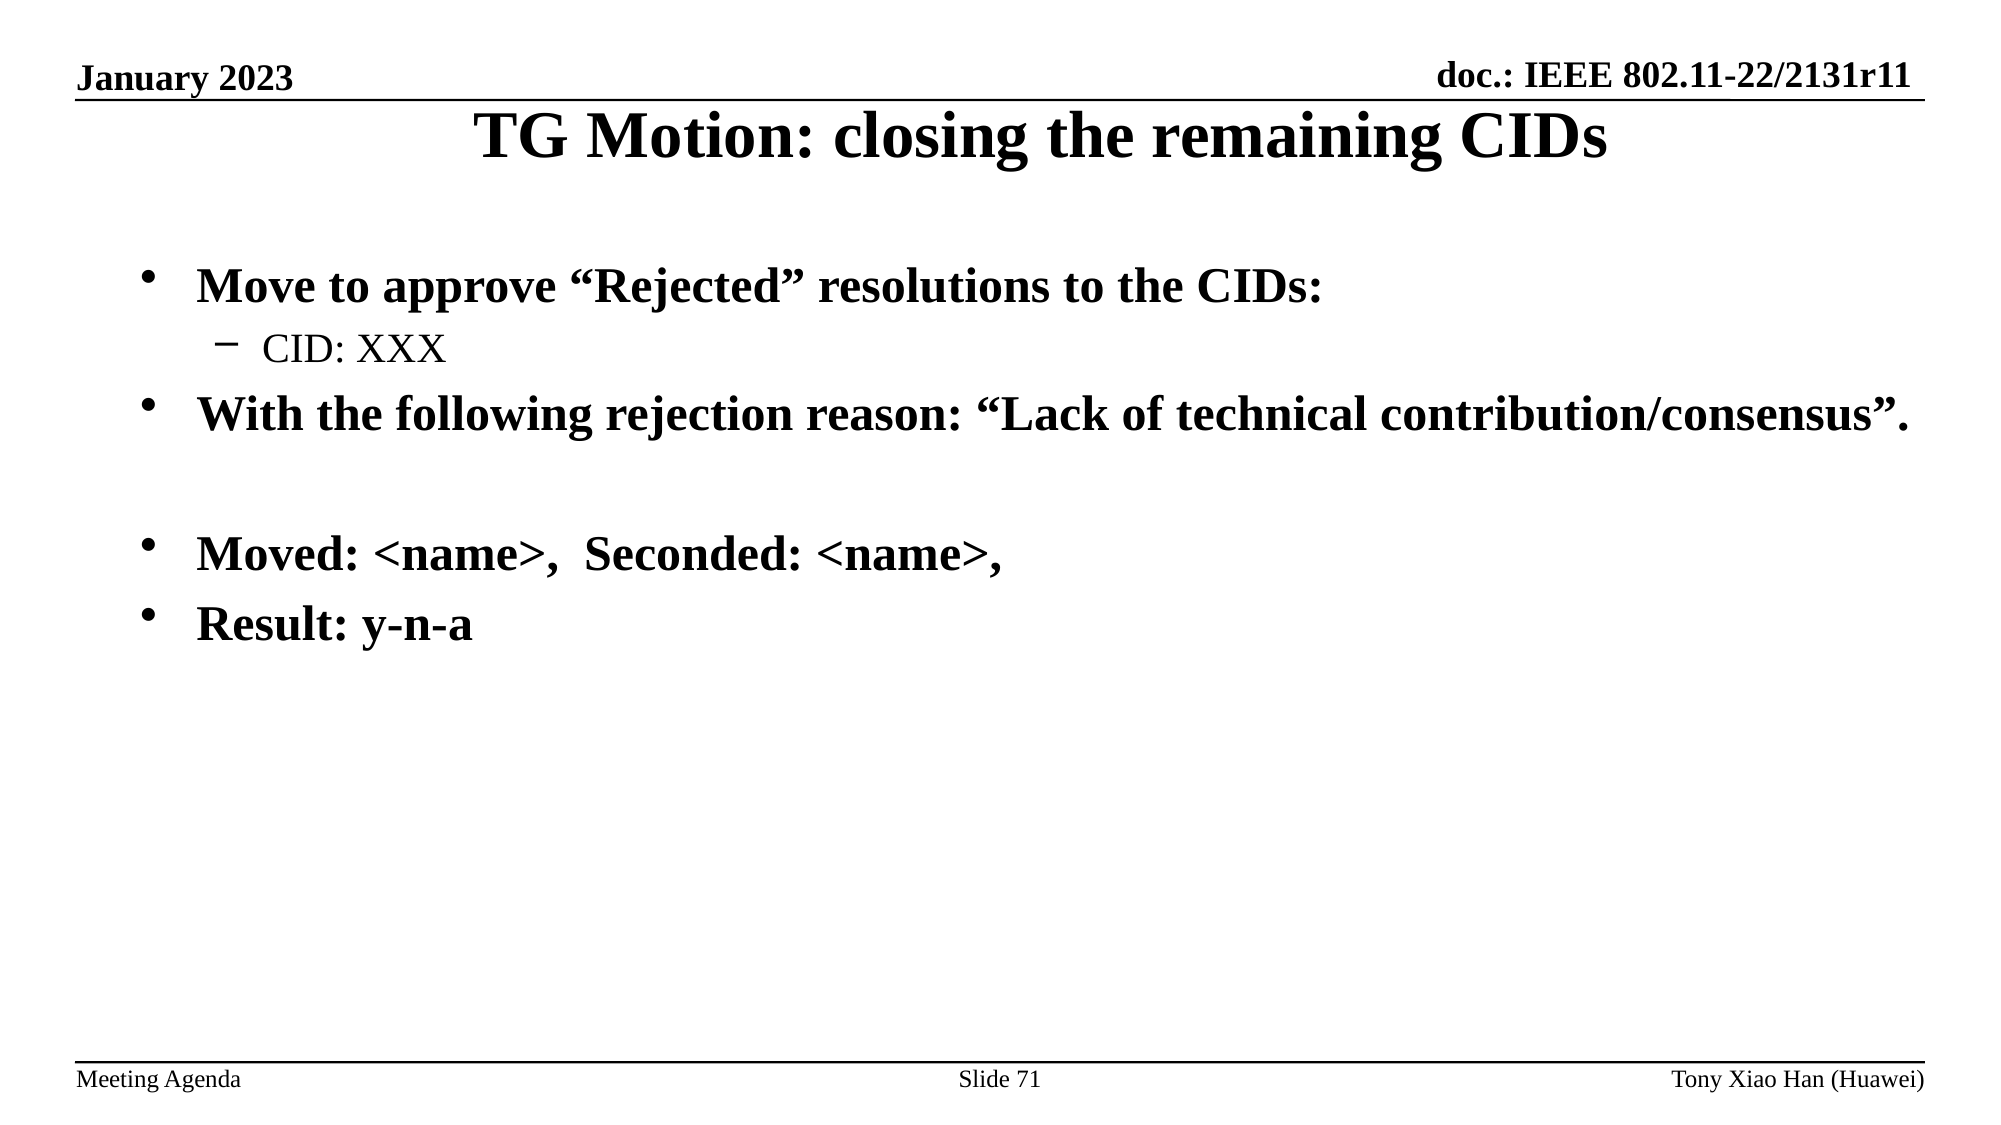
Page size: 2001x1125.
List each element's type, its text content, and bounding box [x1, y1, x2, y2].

text_box Move to approve “Rejected” resolutions to the CIDs: CID: XXX With the following rejection reason: “Lack of technical contribution/consensus”. Moved: <name>, Seconded: <name>, Result: y-n-a [125, 212, 1950, 1013]
text_box TG Motion: closing the remaining CIDs [362, 87, 1738, 175]
